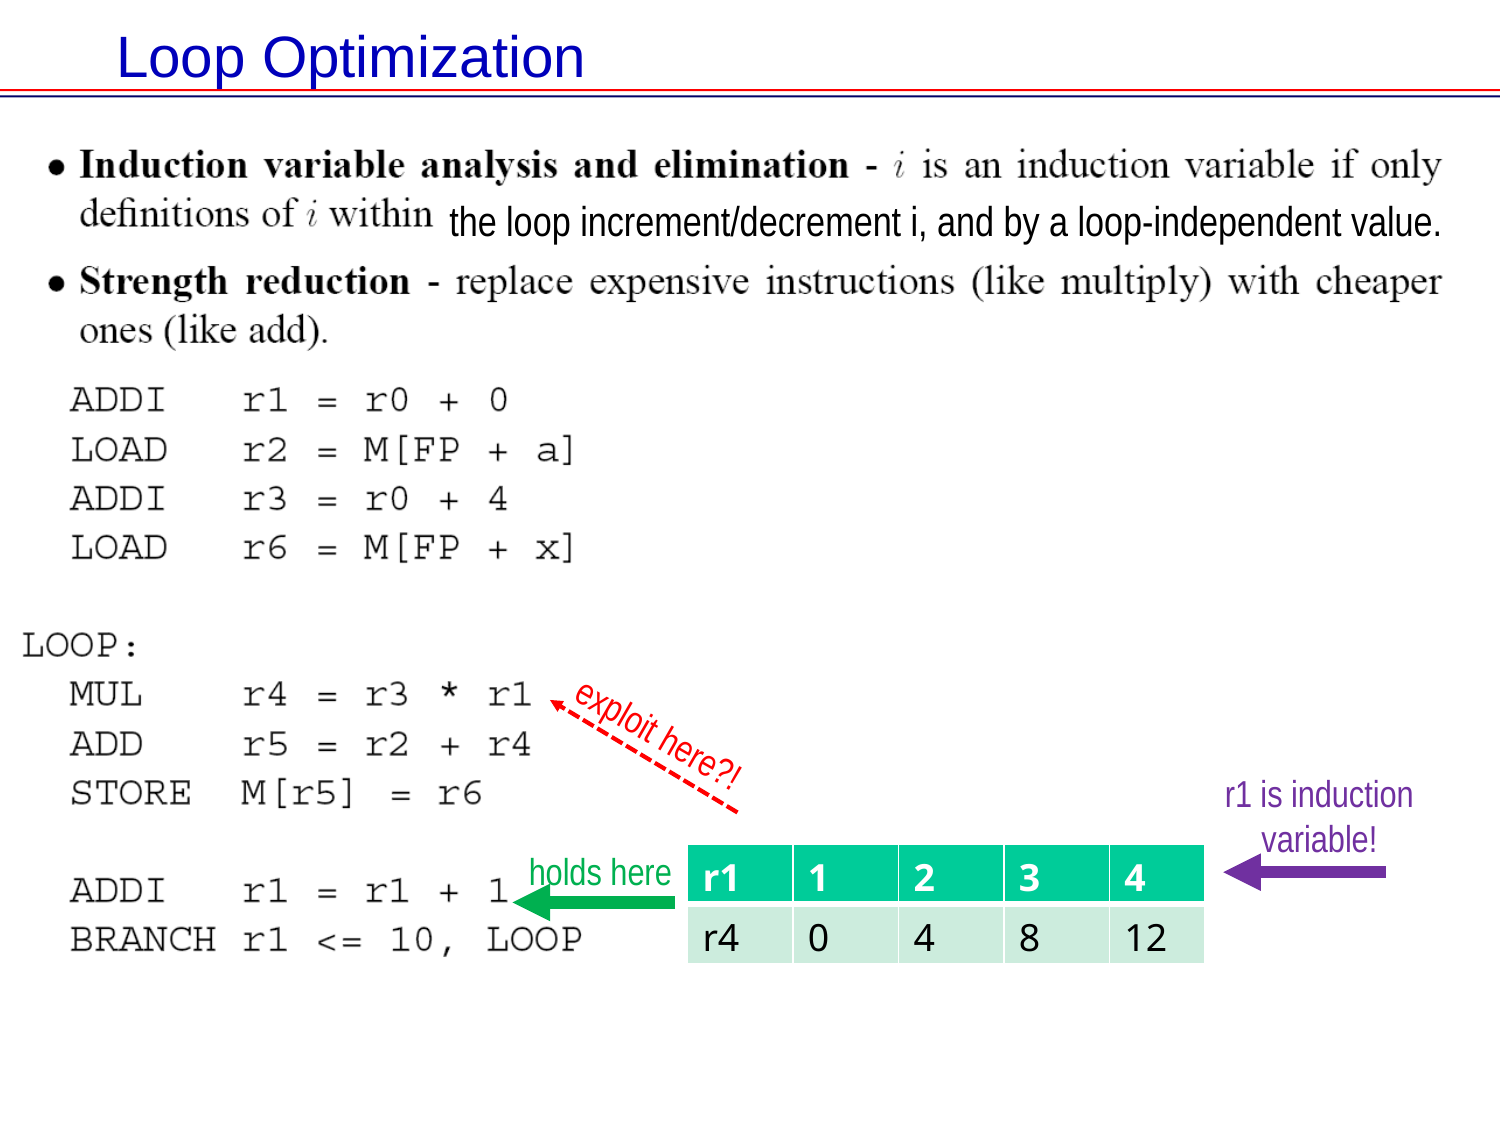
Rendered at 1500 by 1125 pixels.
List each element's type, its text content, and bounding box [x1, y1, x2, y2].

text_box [549, 699, 738, 813]
title Loop Optimization [101, 14, 1399, 135]
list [8, 137, 1458, 963]
